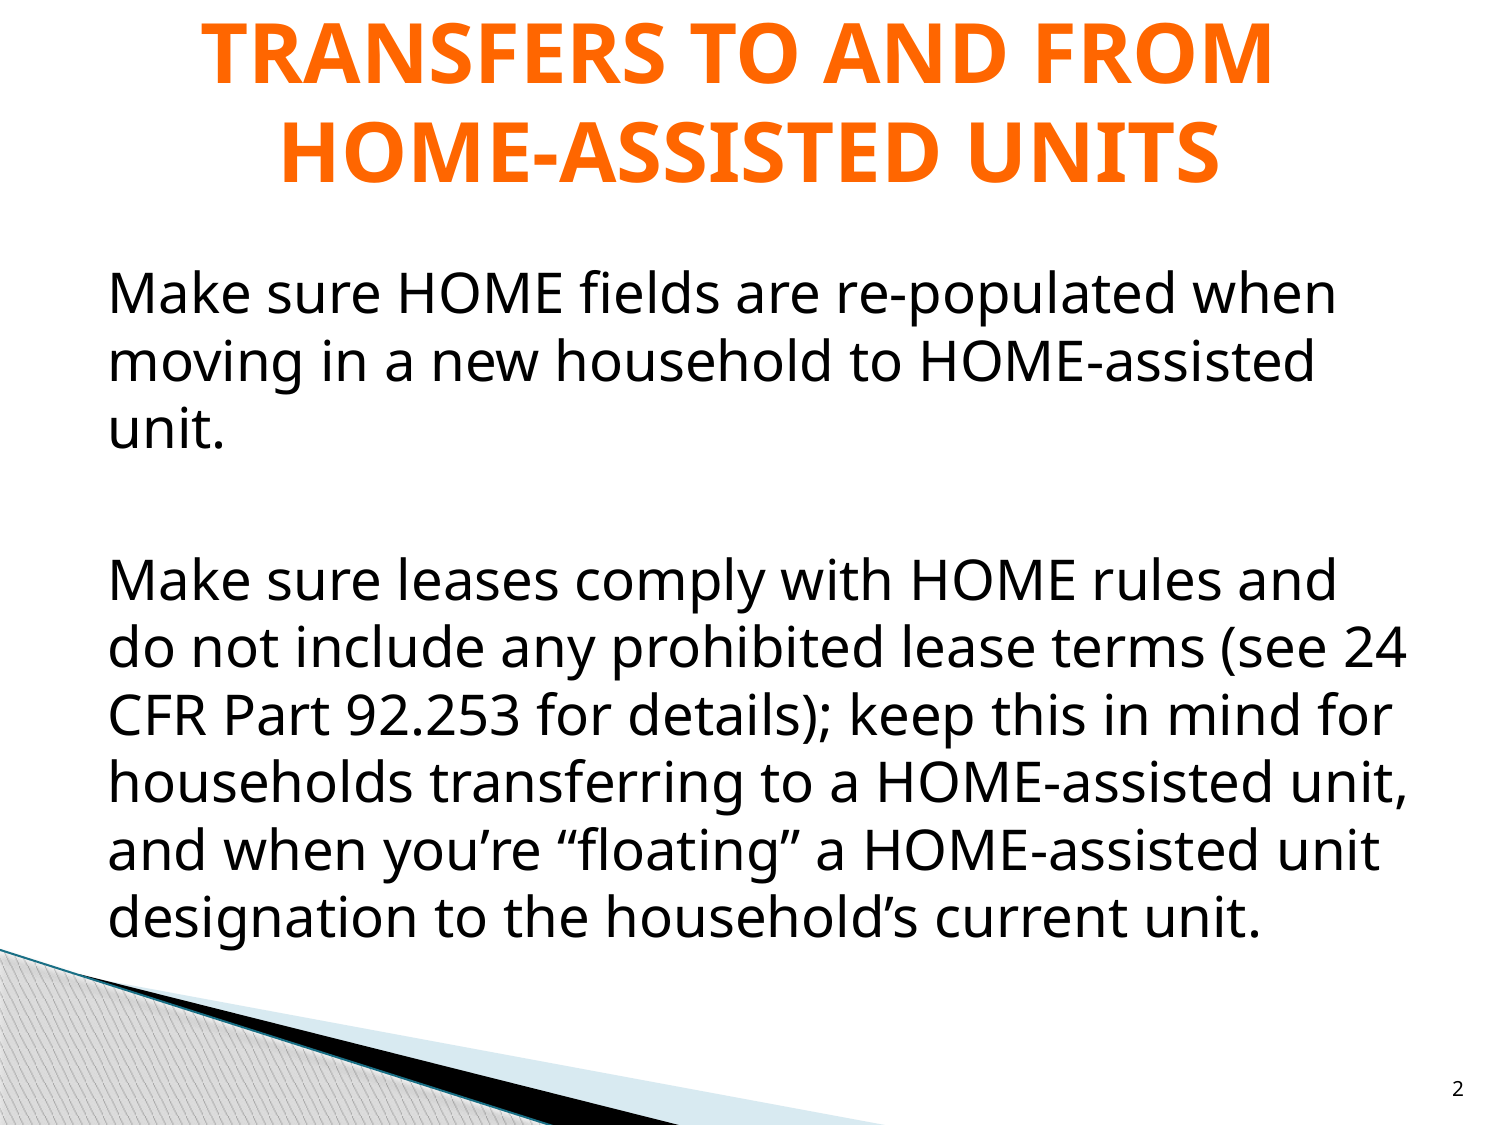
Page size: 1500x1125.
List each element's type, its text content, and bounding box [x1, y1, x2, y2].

title TRANSFERS TO AND FROM HOME-ASSISTED UNITS [0, 5, 1500, 194]
slide_number 2 [1418, 1051, 1479, 1112]
list Make sure HOME fields are re-populated when moving in a new household to HOME-assisted unit. Make sure leases comply with HOME rules and do not include any prohibited lease terms (see 24 CFR Part 92.253 for details); keep this in mind for households transferring to a HOME-assisted unit, and when you’re “floating” a HOME-assisted unit designation to the household’s current unit. [75, 249, 1425, 1013]
